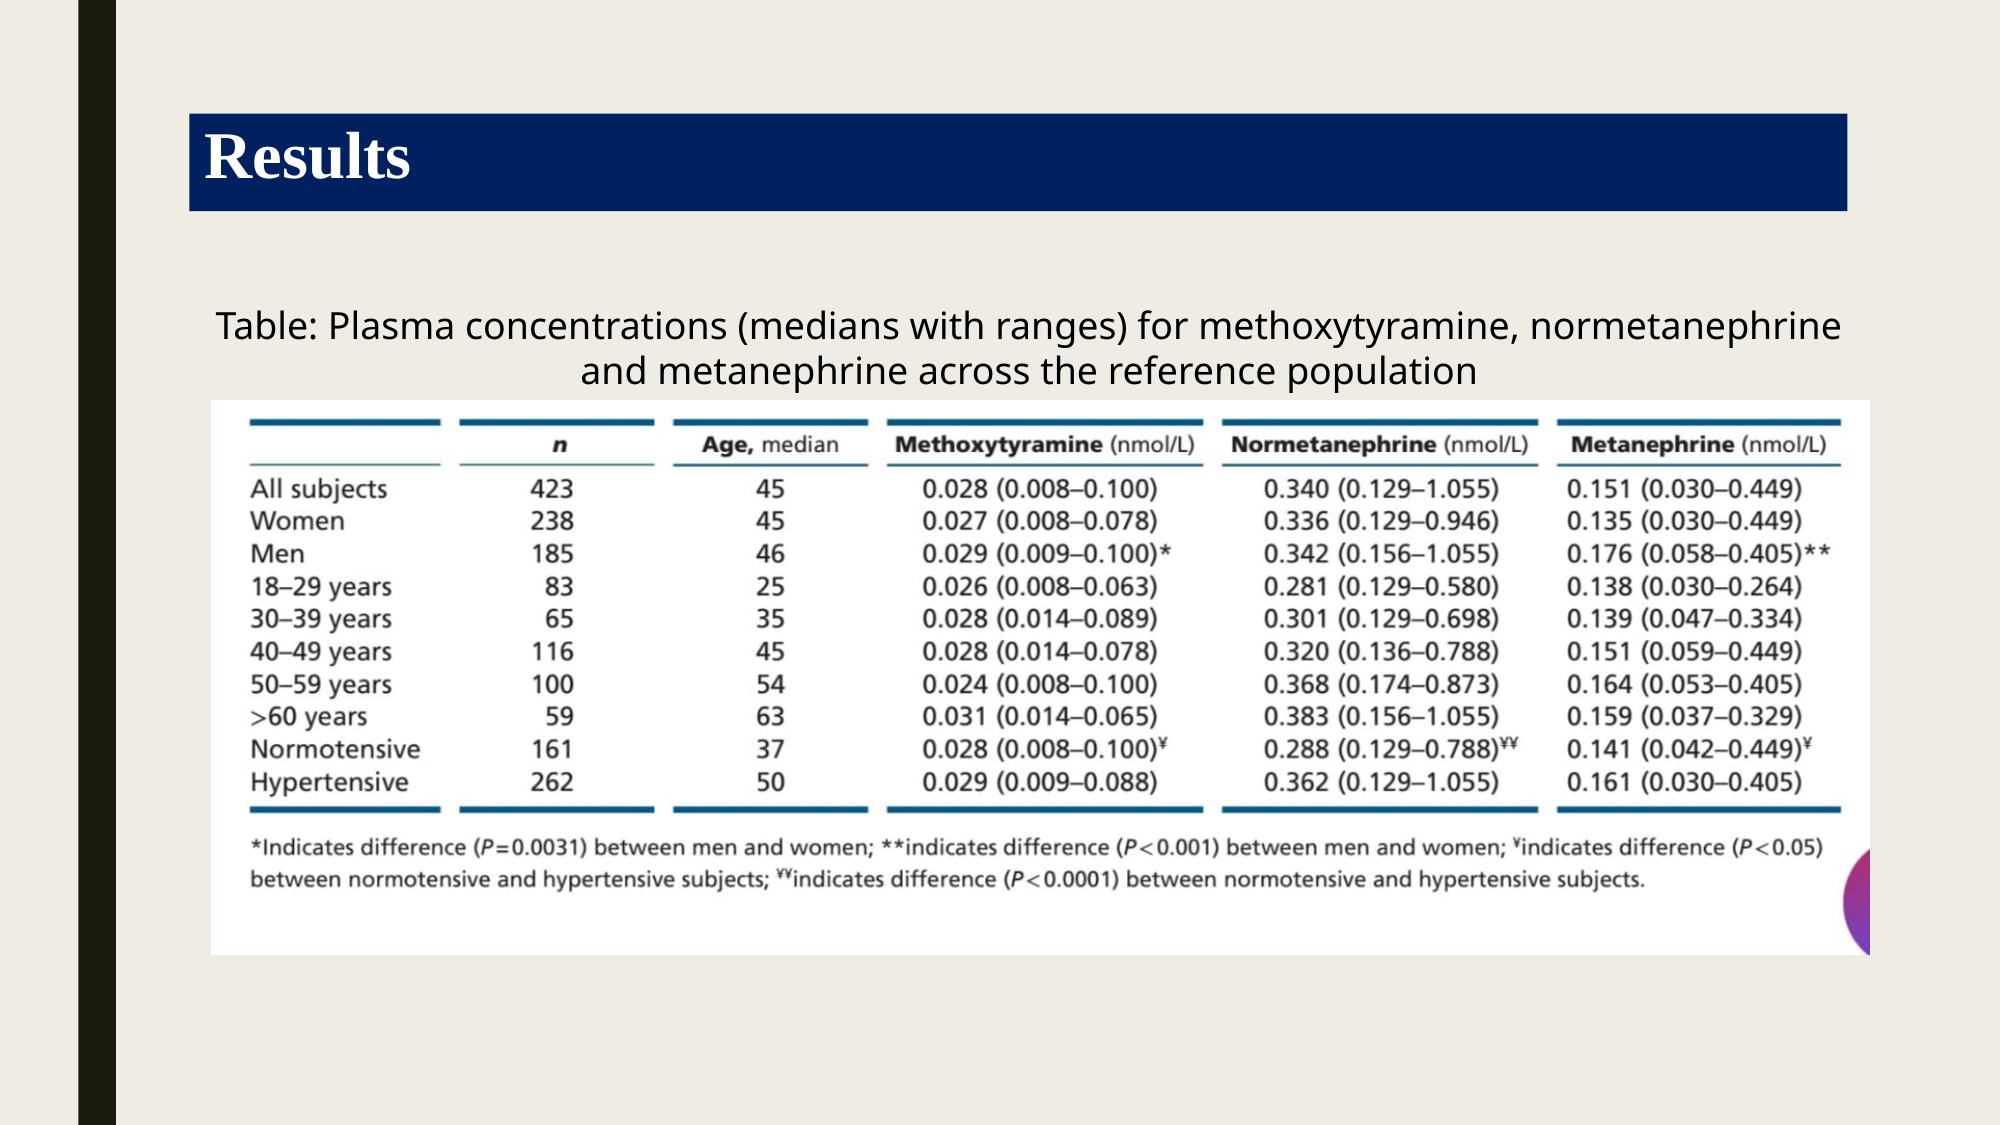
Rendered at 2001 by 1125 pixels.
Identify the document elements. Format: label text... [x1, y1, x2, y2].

title Results [189, 113, 1848, 212]
text_box Table: Plasma concentrations (medians with ranges) for methoxytyramine, normetanephrine and metanephrine across the reference population [189, 294, 1870, 400]
picture [211, 400, 1870, 955]
